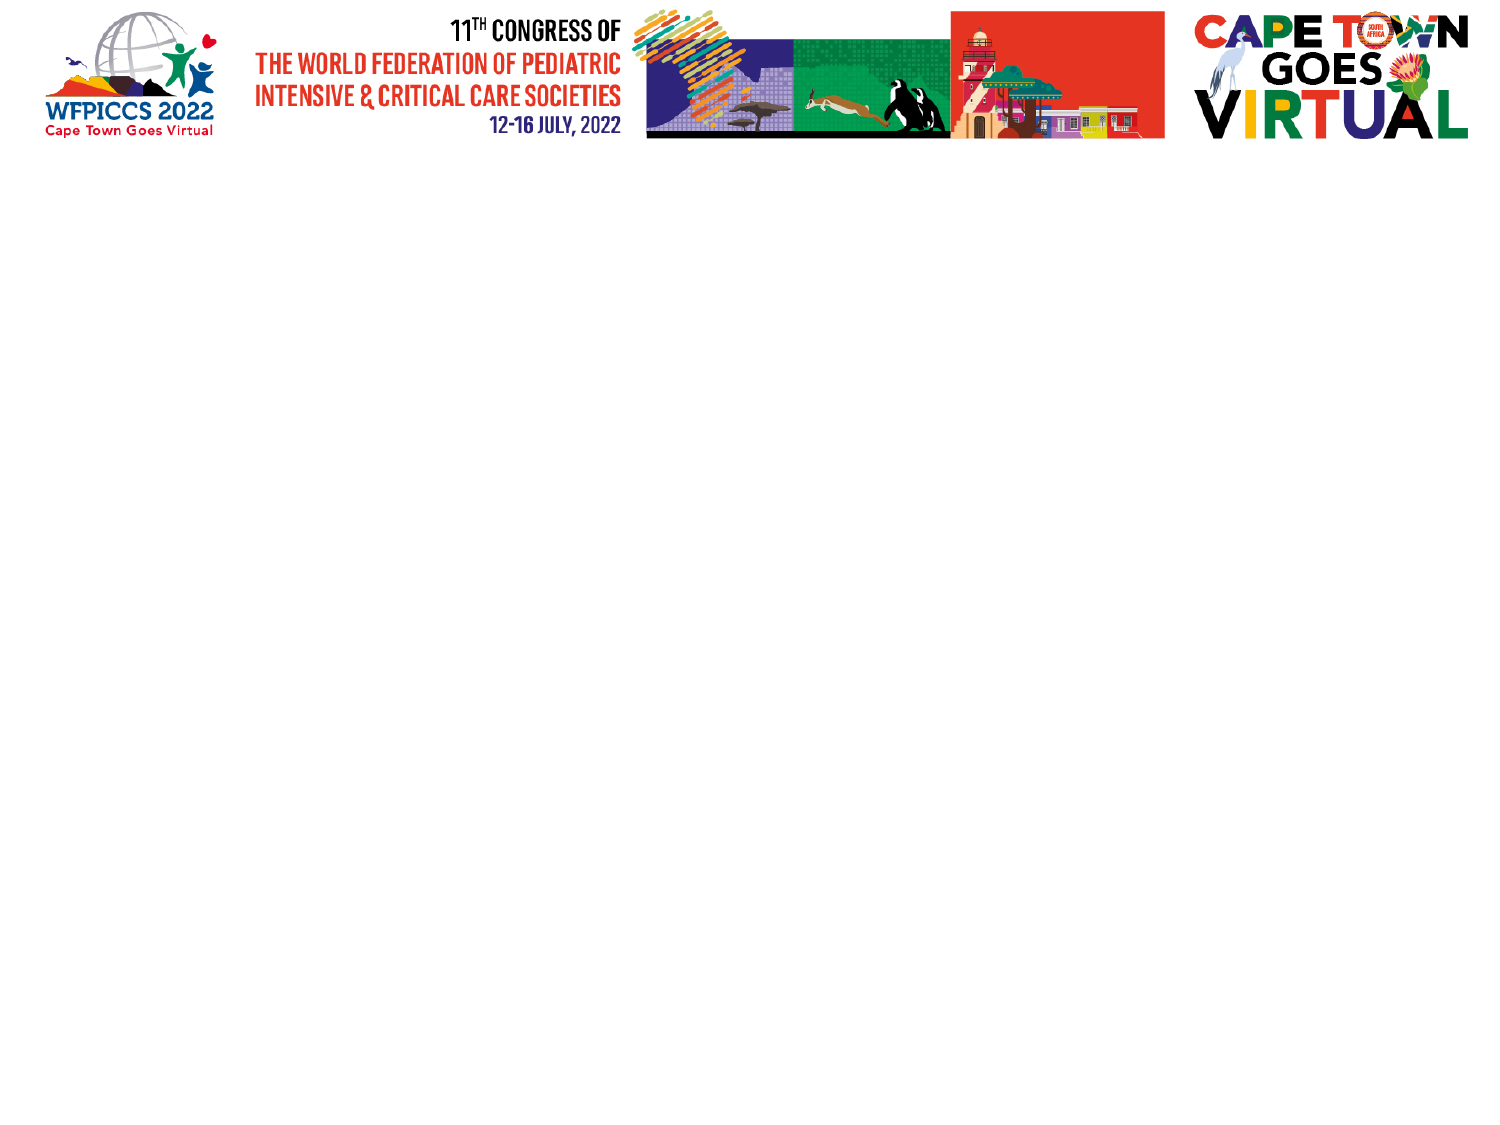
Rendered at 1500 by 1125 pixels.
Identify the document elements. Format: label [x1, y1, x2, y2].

picture [22, 0, 1494, 173]
